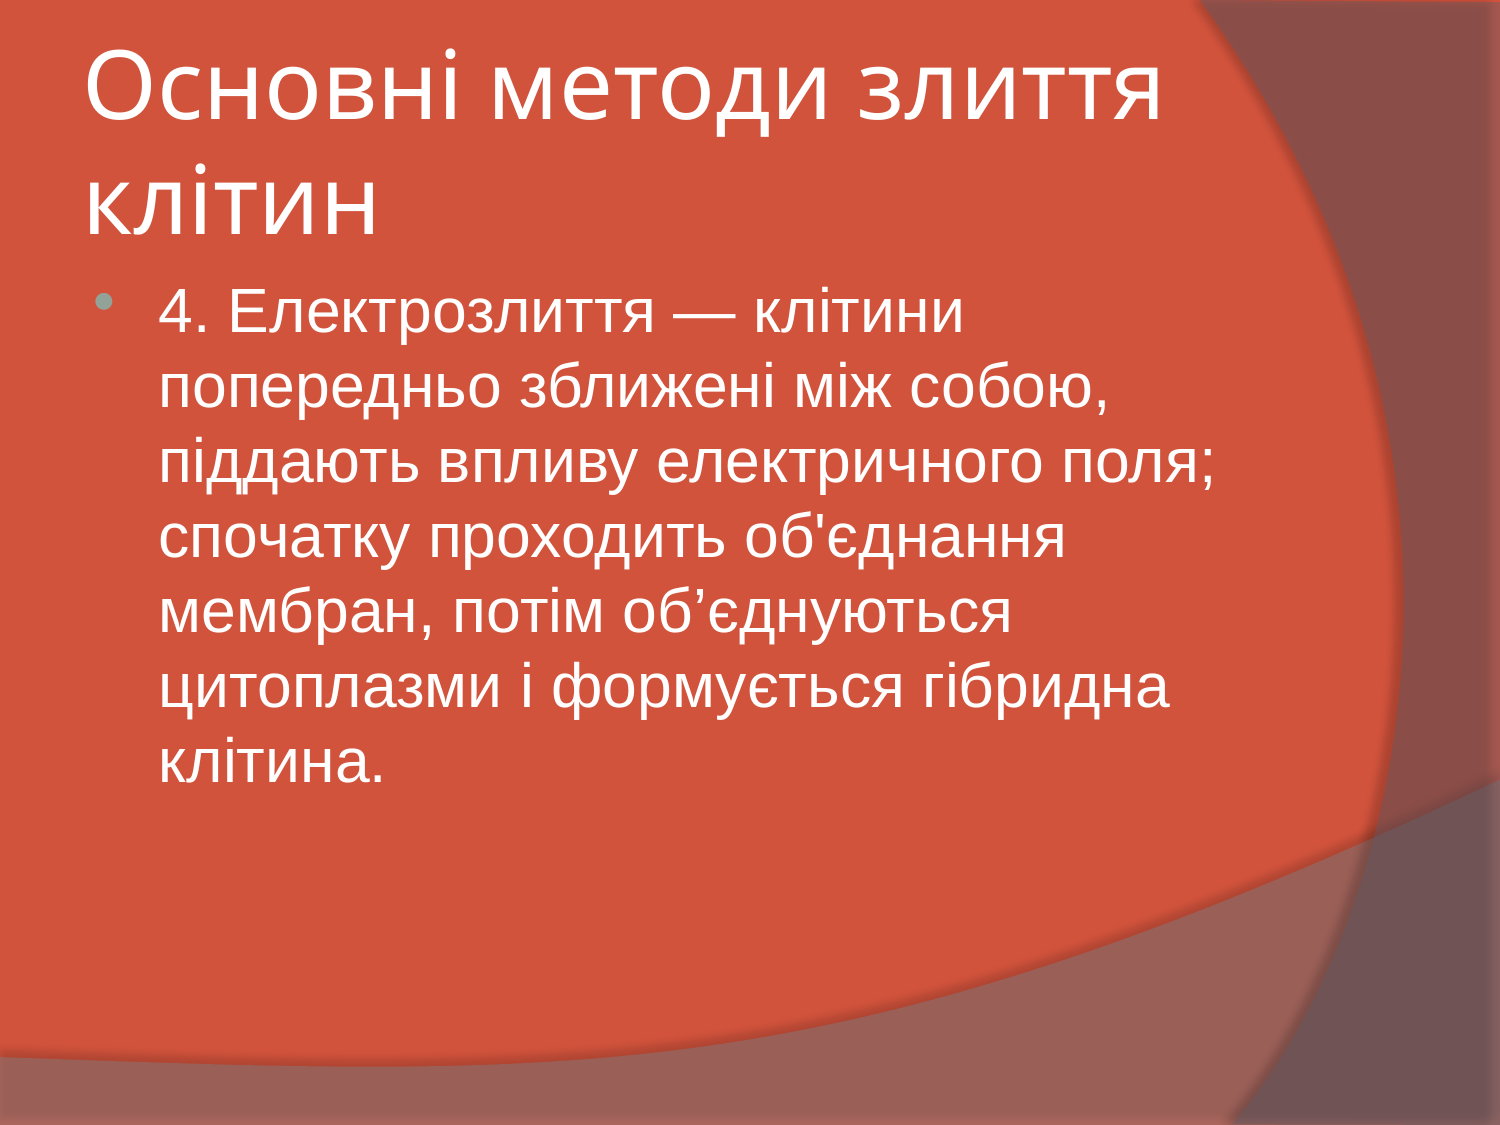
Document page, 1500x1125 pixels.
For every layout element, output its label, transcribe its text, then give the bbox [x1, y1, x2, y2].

list 4. Електрозлиття — клітини попередньо зближені між собою, піддають впливу електричного поля; спочатку проходить об'єднання мембран, потім об’єднуються цитоплазми і формується гібридна клітина. [75, 262, 1300, 1005]
title Основні методи злиття клітин [75, 45, 1300, 233]
